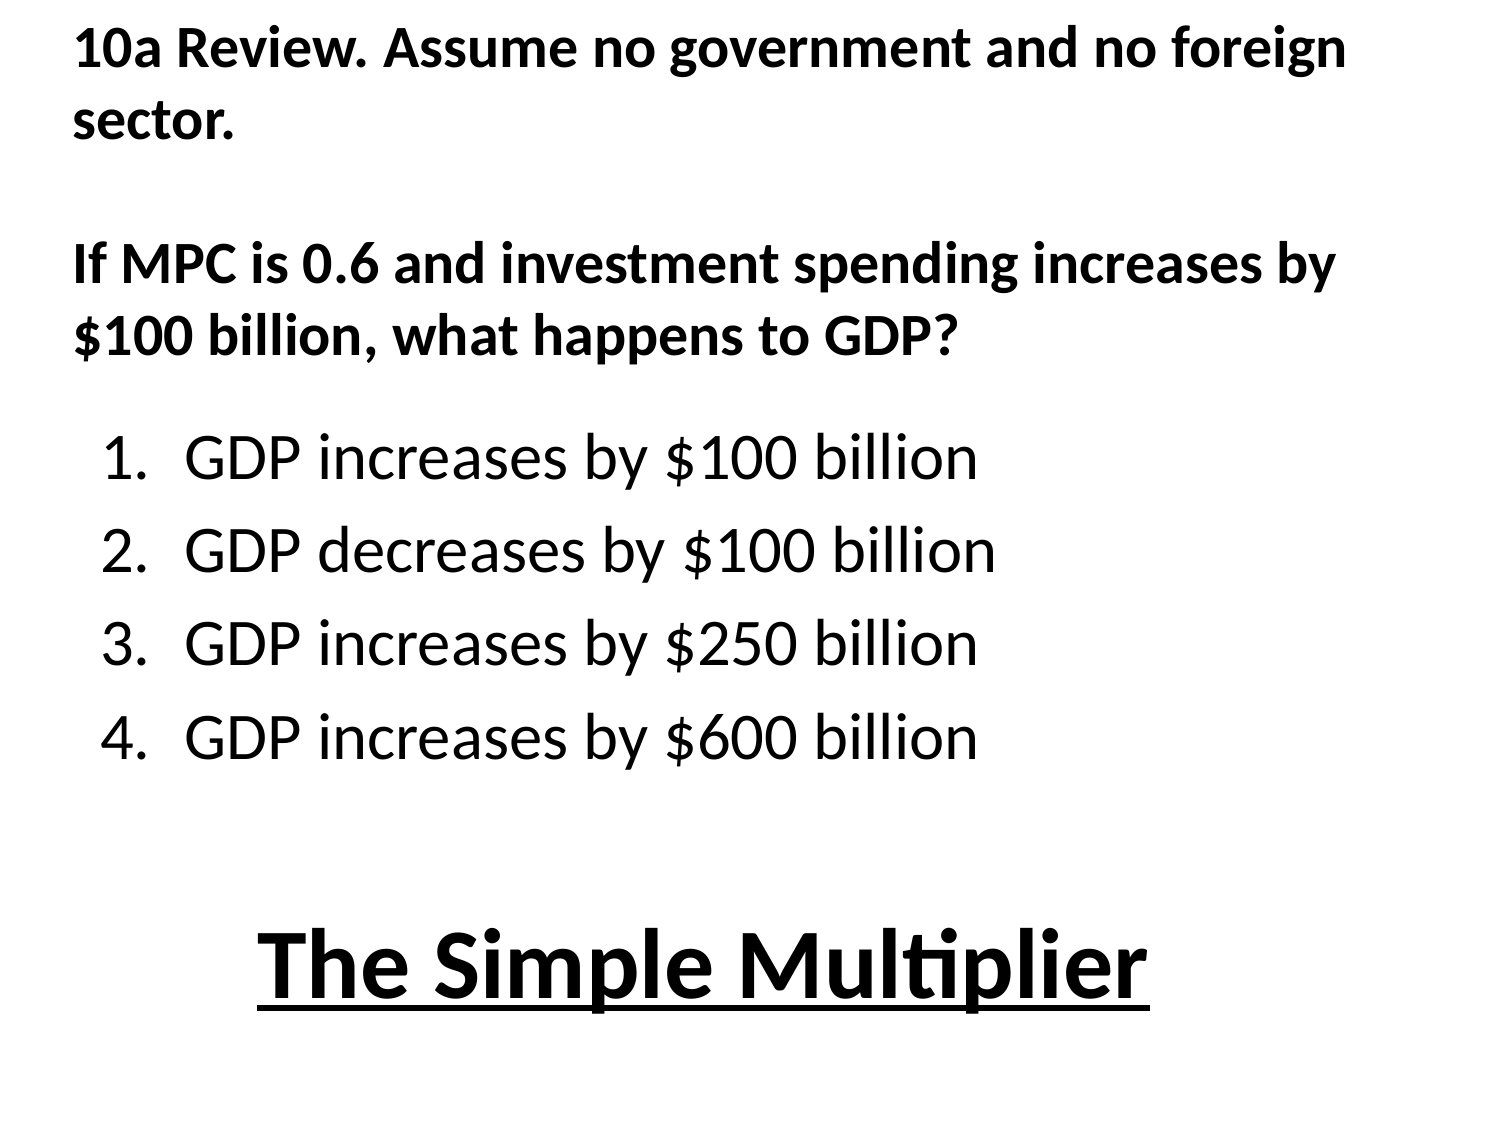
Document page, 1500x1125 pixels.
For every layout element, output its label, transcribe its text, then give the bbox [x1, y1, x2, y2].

title 10a Review. Assume no government and no foreign sector. If MPC is 0.6 and investment spending increases by $100 billion, what happens to GDP? [57, 0, 1462, 375]
text_box The Simple Multiplier [242, 891, 1165, 1026]
list GDP increases by $100 billion GDP decreases by $100 billion GDP increases by $250 billion GDP increases by $600 billion [85, 404, 1023, 818]
